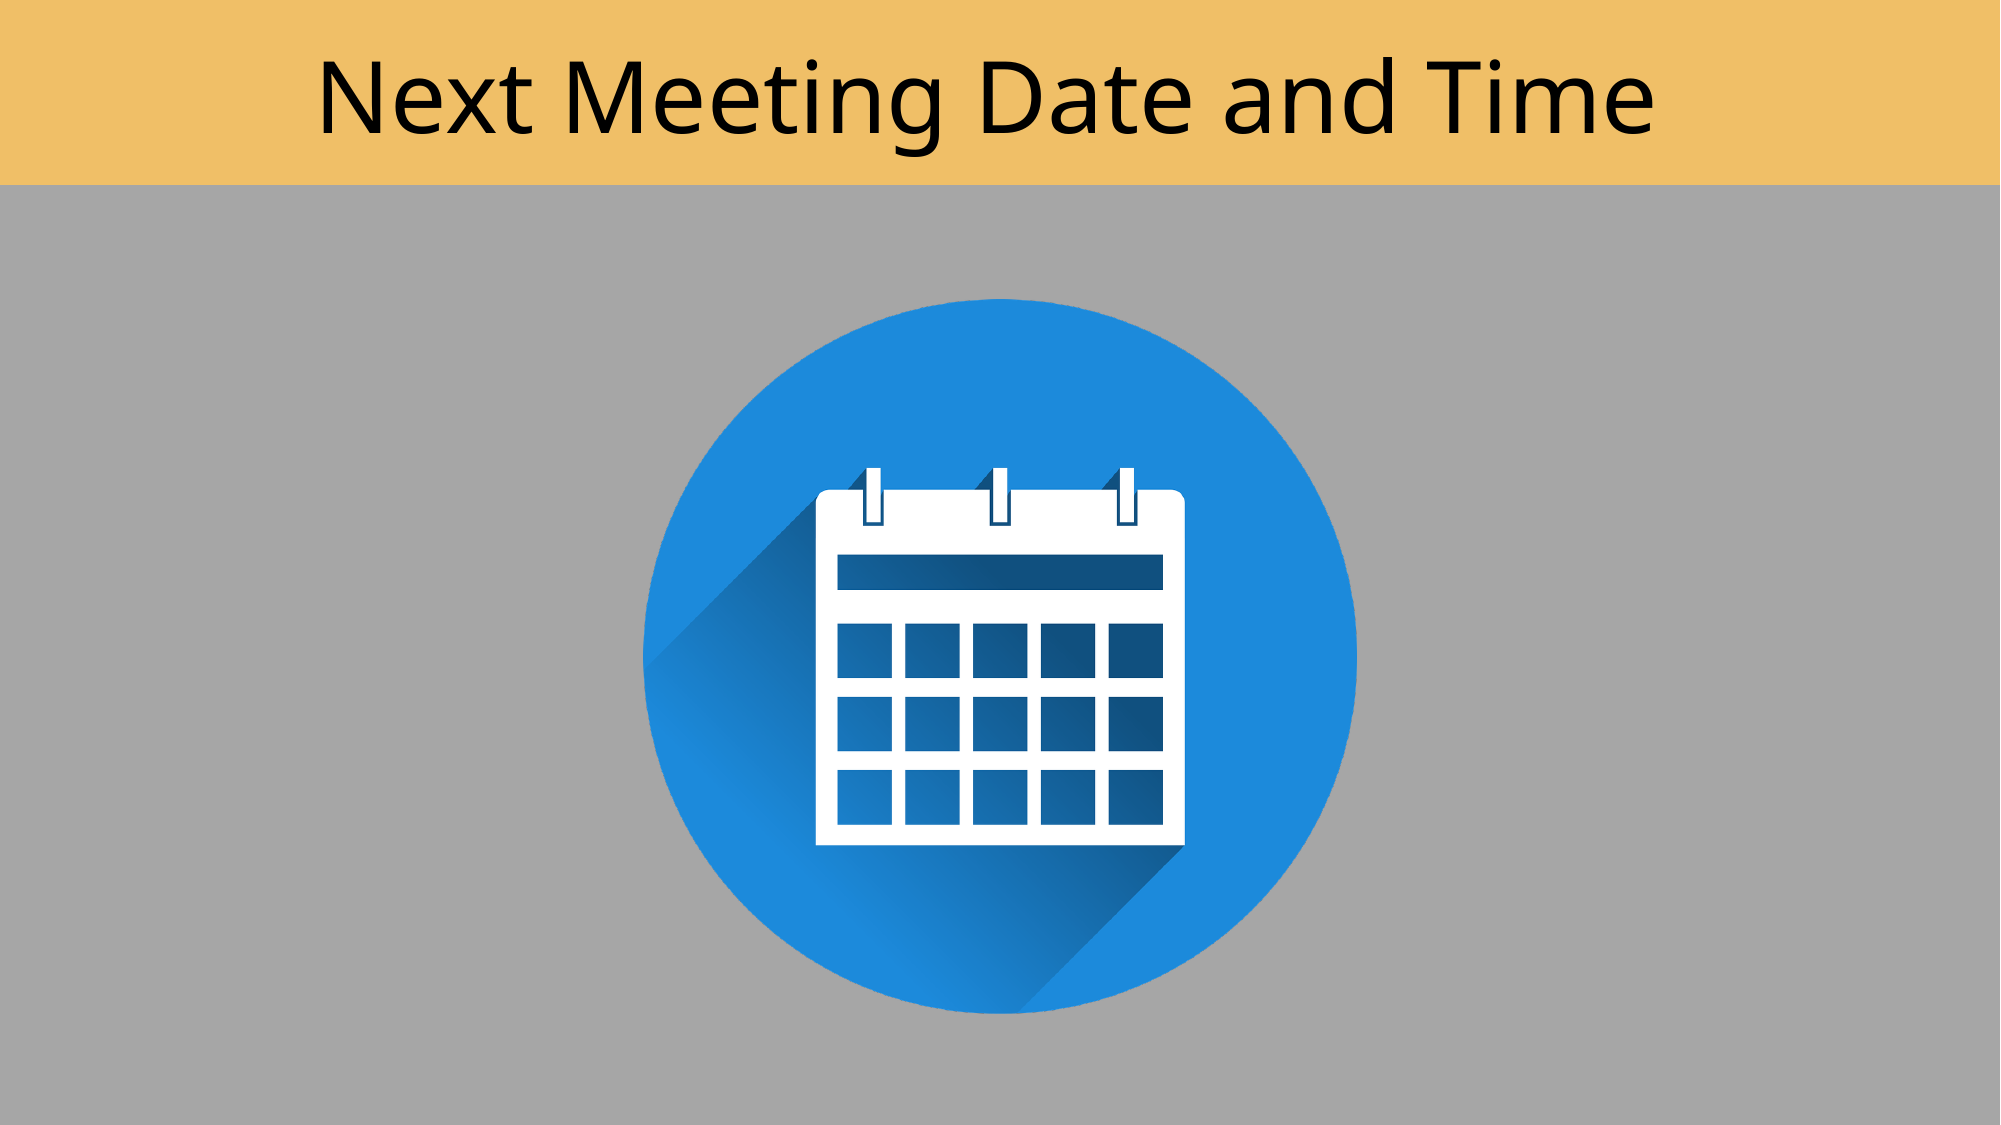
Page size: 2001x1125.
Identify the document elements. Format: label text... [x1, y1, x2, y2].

text_box [0, 0, 2000, 186]
title Next Meeting Date and Time [254, 9, 1746, 195]
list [643, 299, 1357, 1014]
